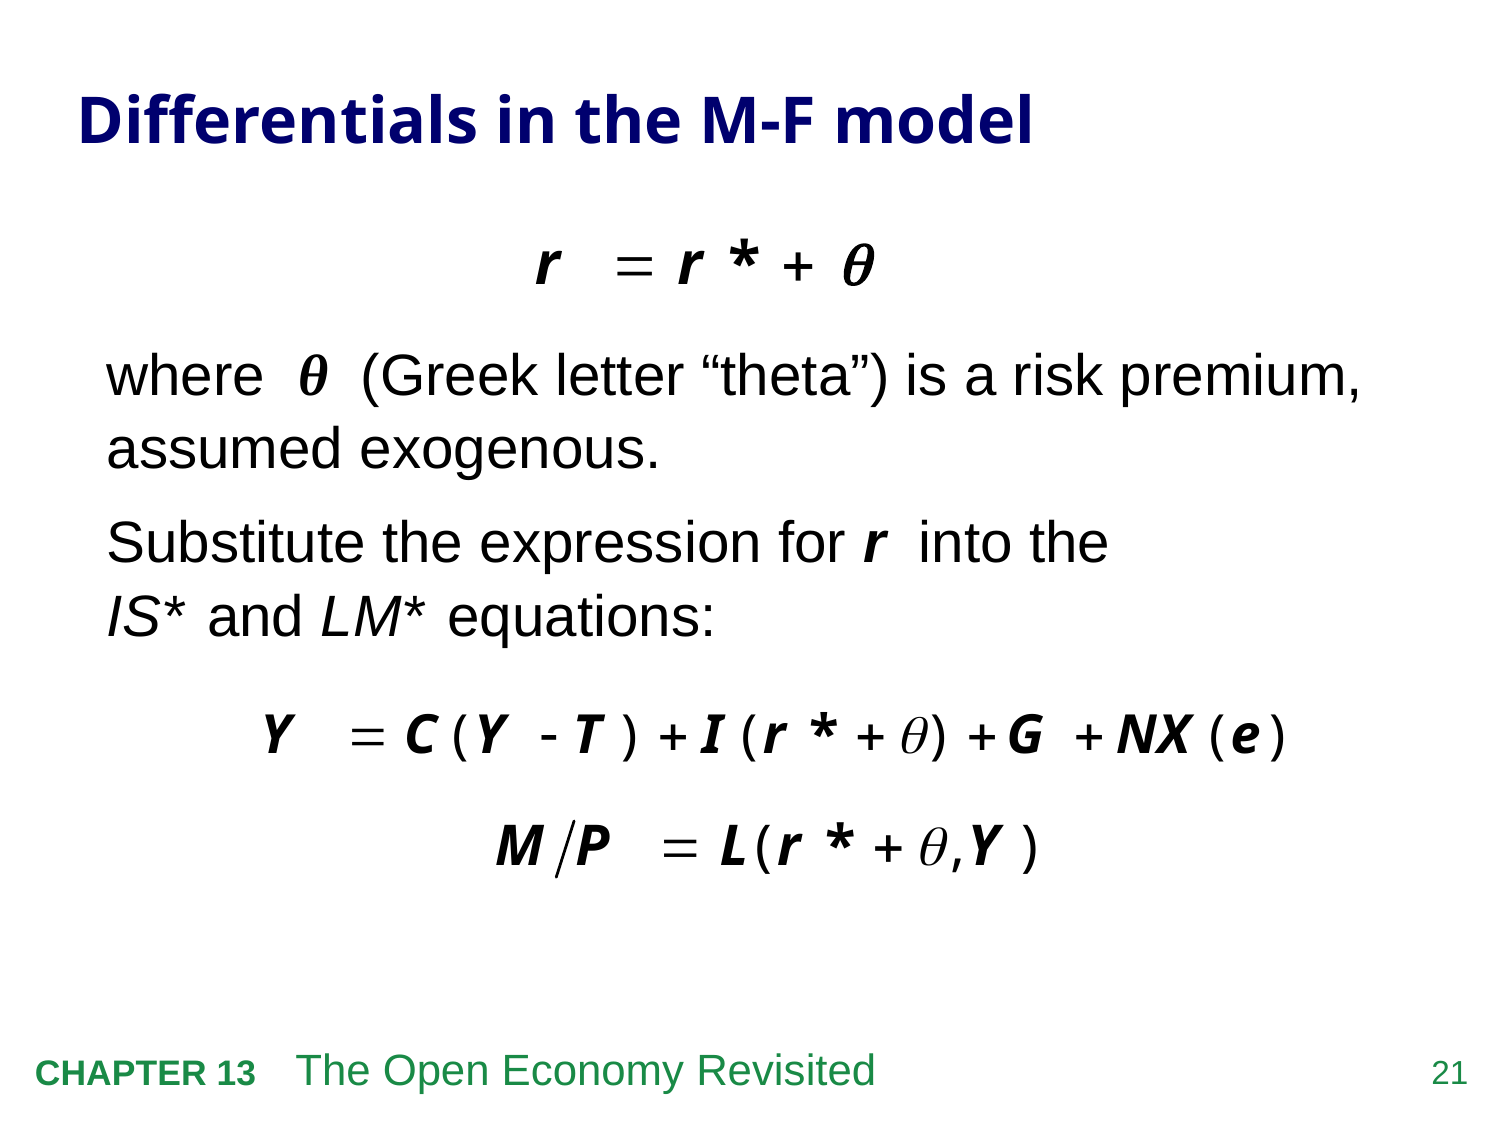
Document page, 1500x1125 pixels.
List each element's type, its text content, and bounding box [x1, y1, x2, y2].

list where θ (Greek letter “theta”) is a risk premium, assumed exogenous. Substitute the expression for r into the IS* and LM* equations: [91, 325, 1411, 736]
title Differentials in the M-F model [76, 38, 1430, 193]
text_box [528, 224, 887, 310]
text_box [264, 699, 1300, 777]
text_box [489, 809, 1054, 890]
